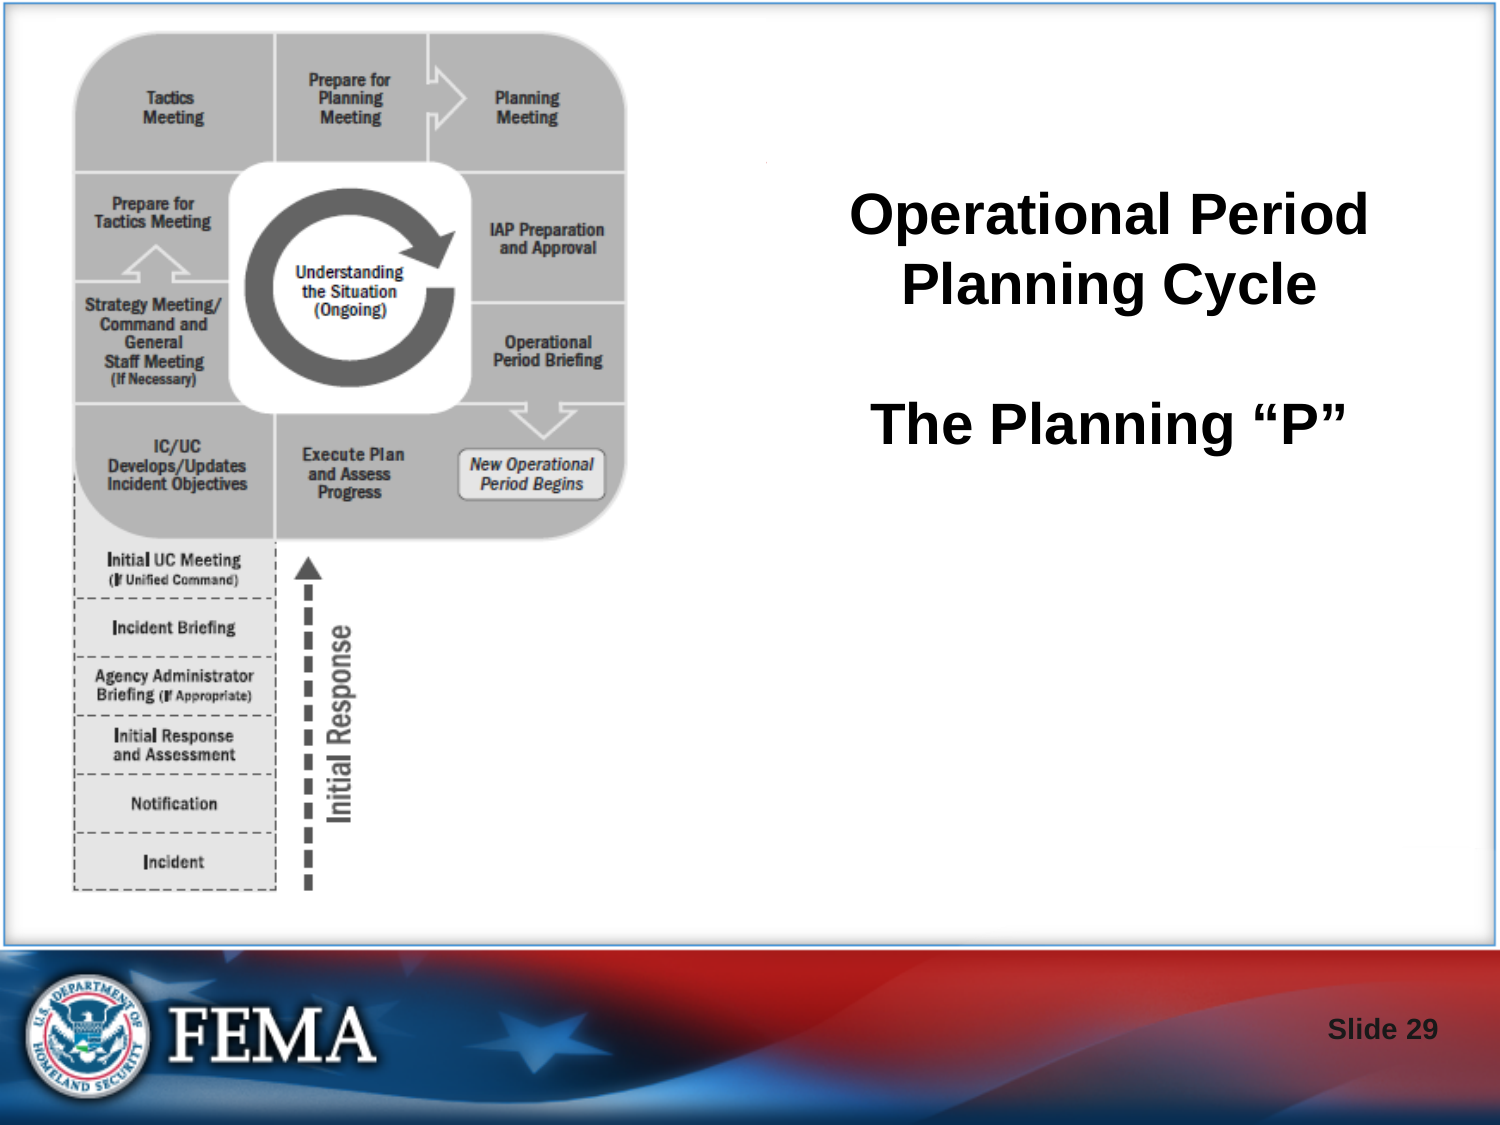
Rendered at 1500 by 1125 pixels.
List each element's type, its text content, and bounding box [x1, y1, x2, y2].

slide_number Slide 29 [1103, 1002, 1454, 1081]
title Operational Period Planning Cycle The Planning “P” [771, 38, 1454, 595]
picture [0, 0, 1500, 1125]
